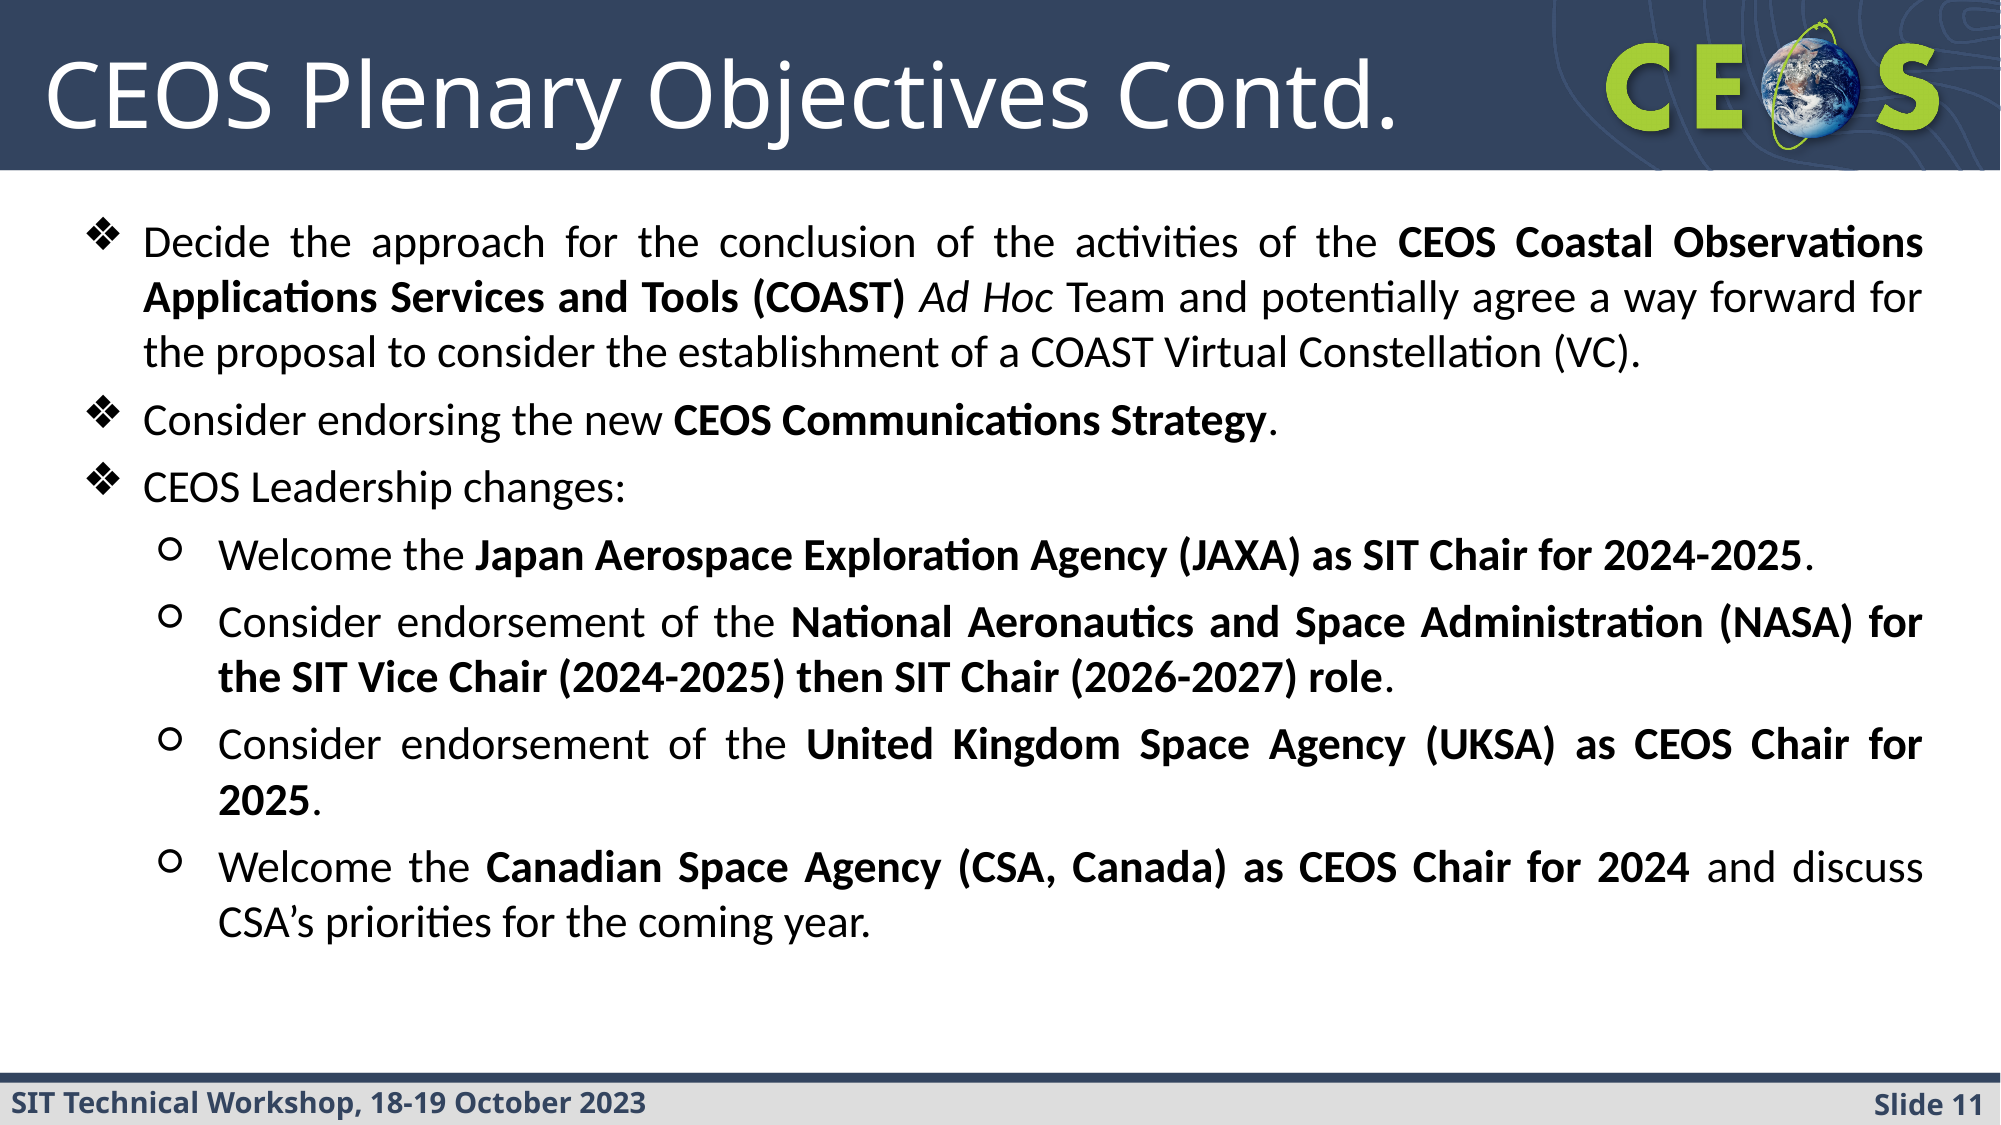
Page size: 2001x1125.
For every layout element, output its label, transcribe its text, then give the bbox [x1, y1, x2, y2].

title CEOS Plenary Objectives Contd. [28, 28, 1569, 157]
list Decide the approach for the conclusion of the activities of the CEOS Coastal Observations Applications Services and Tools (COAST) Ad Hoc Team and potentially agree a way forward for the proposal to consider the establishment of a COAST Virtual Constellation (VC). Consider endorsing the new CEOS Communications Strategy. CEOS Leadership changes: Welcome the Japan Aerospace Exploration Agency (JAXA) as SIT Chair for 2024-2025. Consider endorsement of the National Aeronautics and Space Administration (NASA) for the SIT Vice Chair (2024-2025) then SIT Chair (2026-2027) role. Consider endorsement of the United Kingdom Space Agency (UKSA) as CEOS Chair for 2025. Welcome the Canadian Space Agency (CSA, Canada) as CEOS Chair for 2024 and discuss CSA’s priorities for the coming year. [53, 204, 1939, 1021]
picture [1606, 18, 1939, 150]
